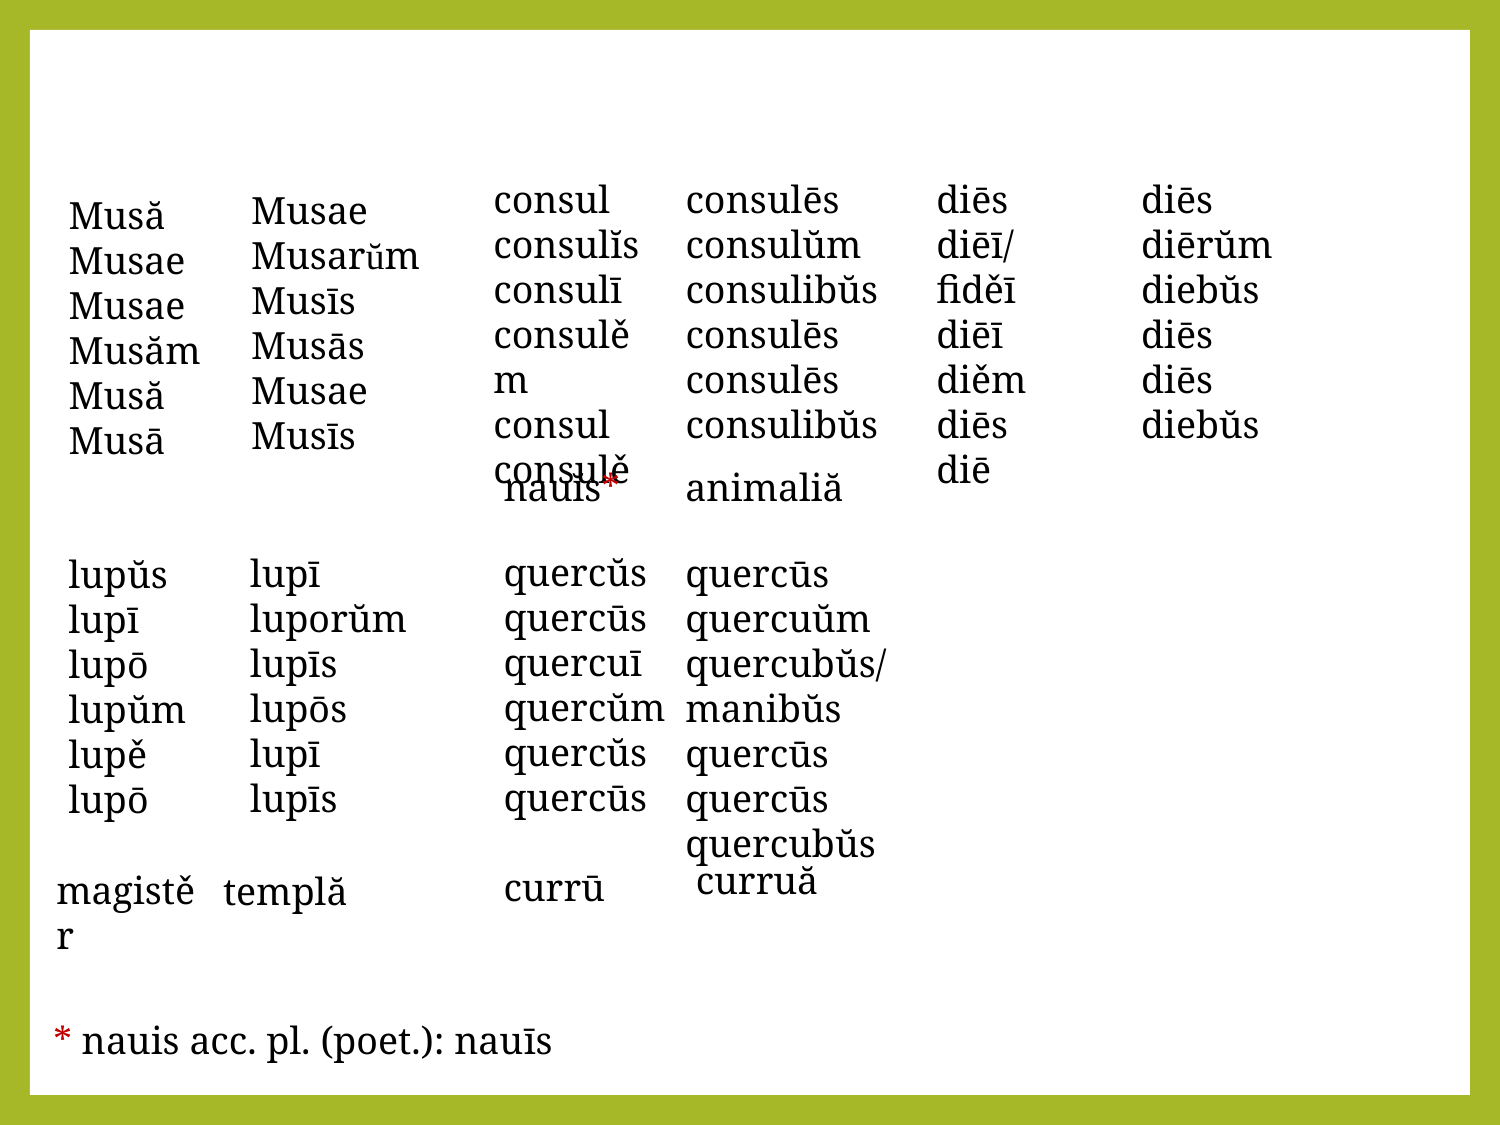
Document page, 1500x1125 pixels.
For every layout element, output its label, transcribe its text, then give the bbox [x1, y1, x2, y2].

text_box quercŭs quercūs quercuī quercŭm quercŭs quercūs currū [488, 541, 683, 962]
text_box consulēs consulŭm consulibŭs consulēs consulēs consulibŭs [670, 168, 921, 456]
text_box templă [220, 860, 389, 966]
text_box lupī luporŭm lupīs lupōs lupī lupīs [235, 542, 428, 963]
text_box nauĭs* [488, 456, 647, 541]
text_box * nauis acc. pl. (poet.): nauīs [38, 1009, 639, 1070]
text_box Musae Musarŭm Musīs Musās Musae Musīs [236, 179, 478, 464]
text_box animaliă [670, 456, 921, 542]
text_box lupŭs lupī lupō lupŭm lupě lupō [53, 543, 209, 859]
text_box diēs diērŭm diebŭs diēs diēs diebŭs [1126, 168, 1346, 589]
text_box quercūs quercuŭm quercubŭs/manibŭs quercūs quercūs quercubŭs [670, 542, 1047, 1008]
text_box consul consulĭs consulī consulěm consul consulě [478, 168, 670, 544]
text_box Musă Musae Musae Musăm Musă Musā [53, 184, 224, 470]
text_box magistěr [41, 859, 220, 1009]
text_box diēs diēī/fiděī diēī diěm diēs diē [921, 168, 1104, 679]
text_box curruă [681, 850, 840, 955]
